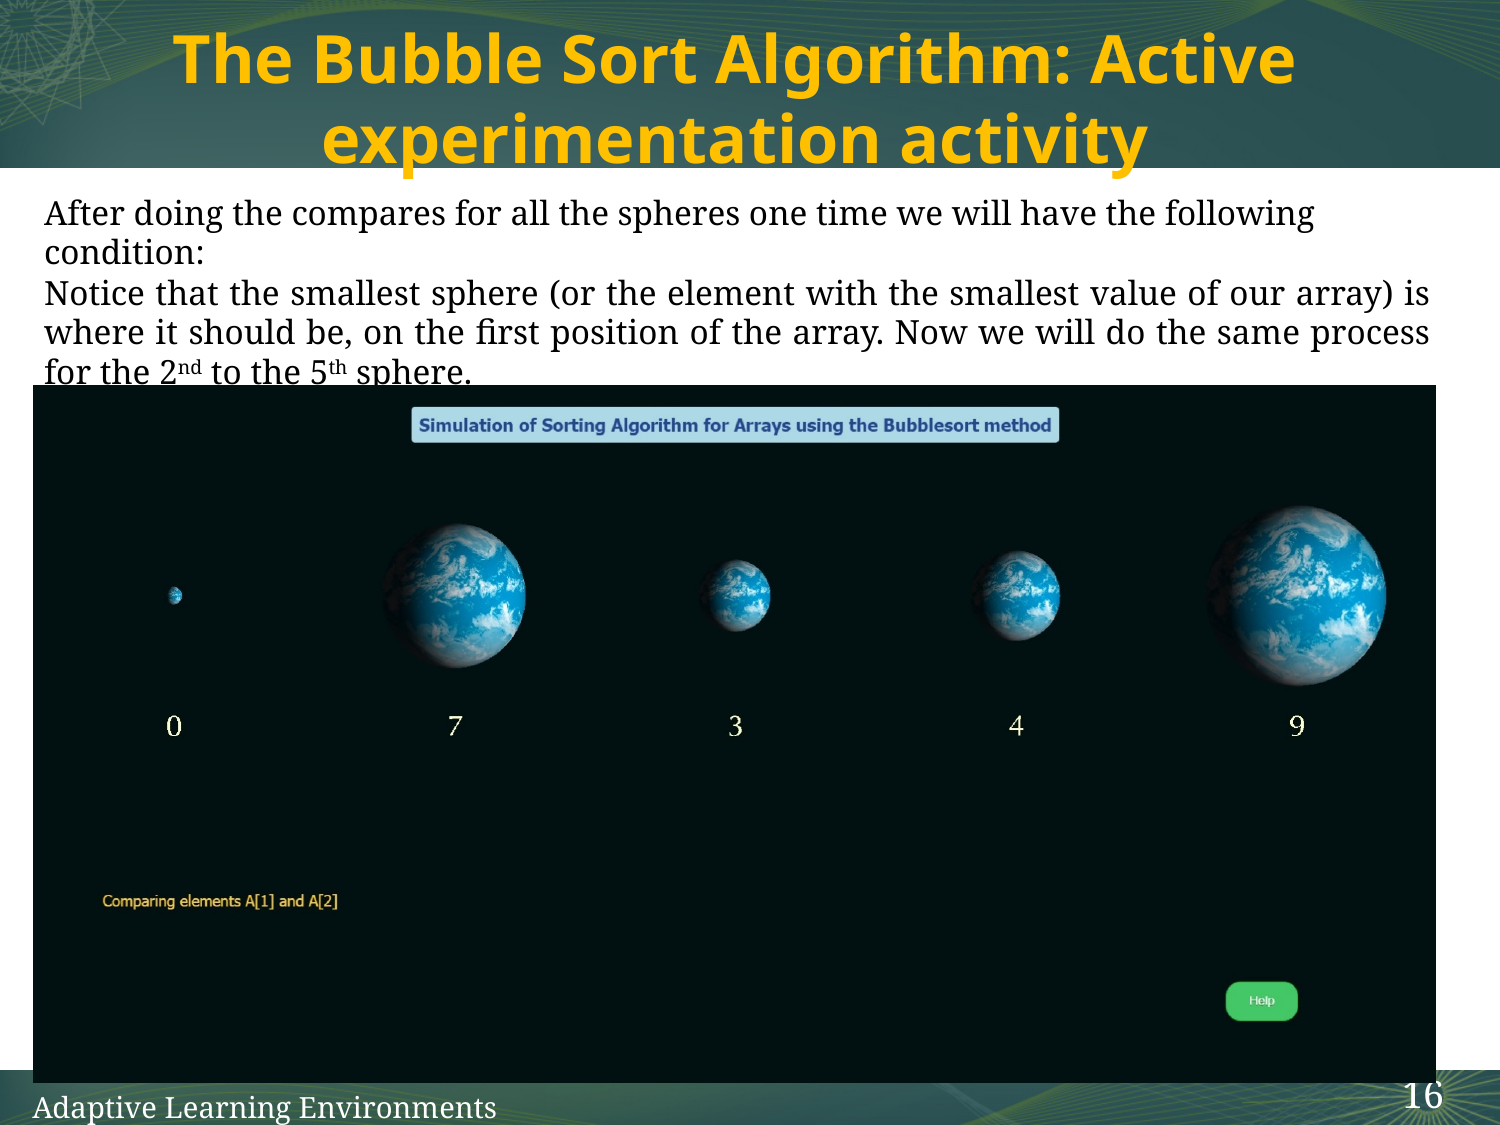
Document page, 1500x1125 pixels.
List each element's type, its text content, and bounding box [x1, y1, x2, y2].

text_box After doing the compares for all the spheres one time we will have the following condition: Notice that the smallest sphere (or the element with the smallest value of our array) is where it should be, on the first position of the array. Now we will do the same process for the 2nd to the 5th sphere. [29, 184, 1447, 399]
picture [0, 385, 1500, 1125]
text_box [41, 177, 1459, 1067]
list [0, 0, 1500, 168]
